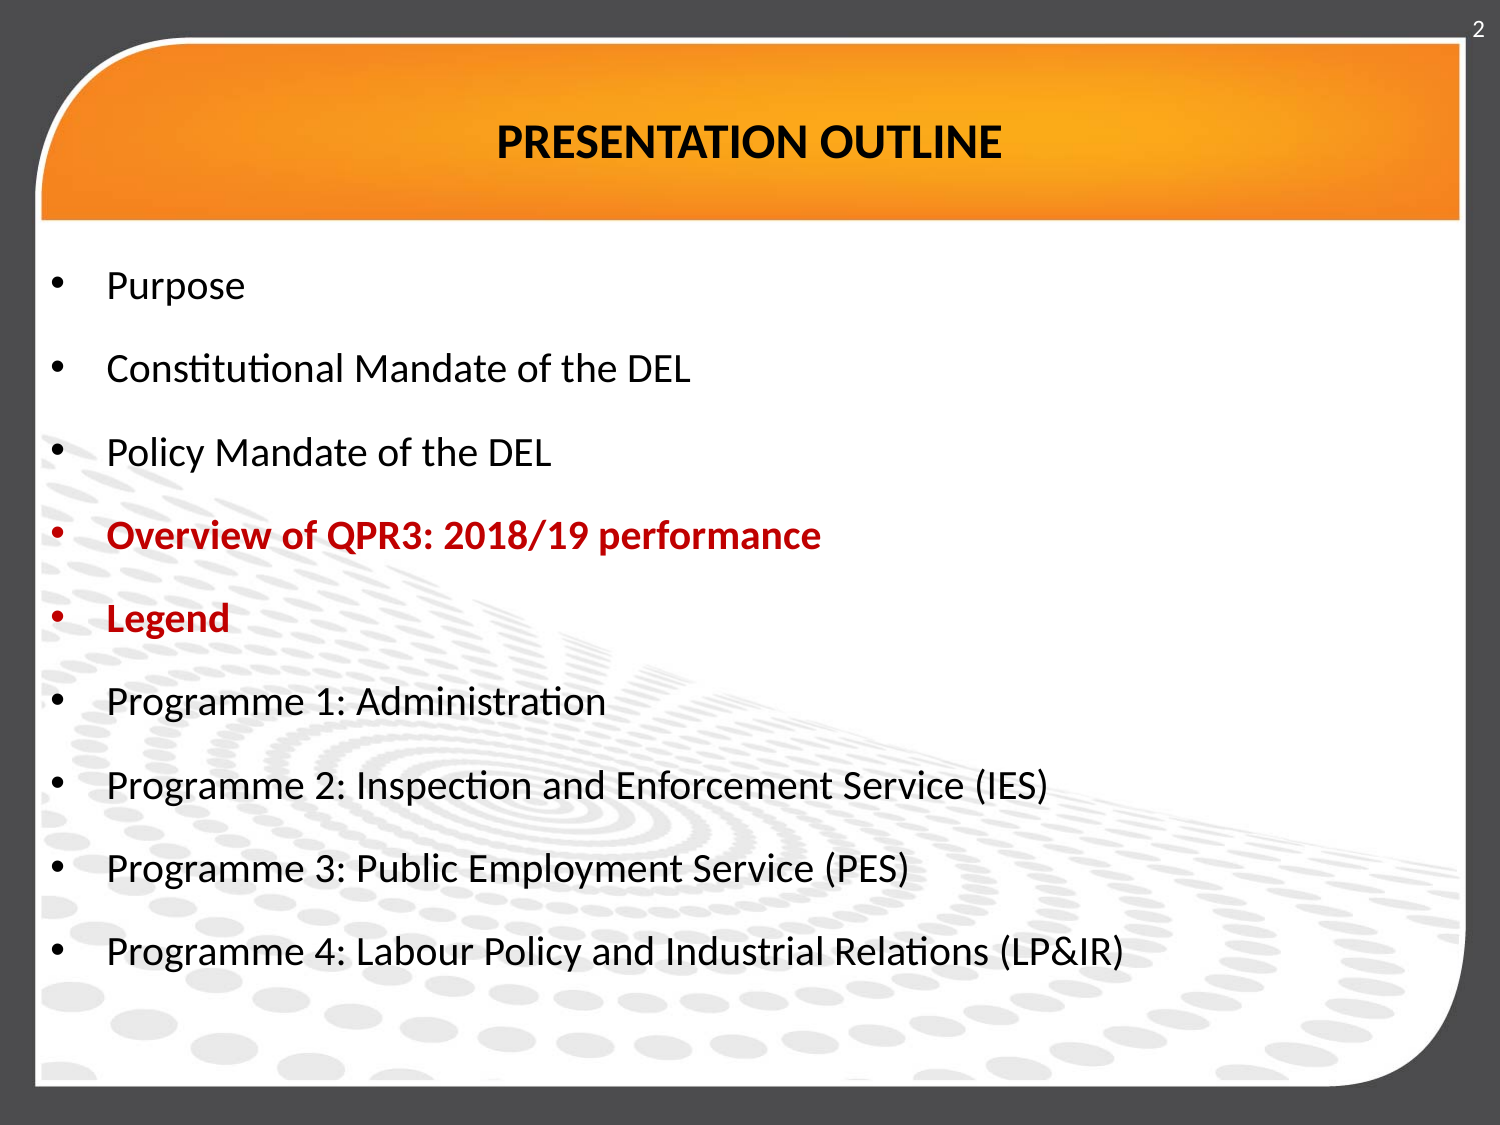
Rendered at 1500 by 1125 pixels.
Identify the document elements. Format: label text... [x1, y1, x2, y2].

title PRESENTATION OUTLINE [75, 45, 1425, 225]
slide_number 2 [1149, 0, 1500, 58]
list Purpose Constitutional Mandate of the DEL Policy Mandate of the DEL Overview of QPR3: 2018/19 performance Legend Programme 1: Administration Programme 2: Inspection and Enforcement Service (IES) Programme 3: Public Employment Service (PES) Programme 4: Labour Policy and Industrial Relations (LP&IR) [35, 225, 1465, 1094]
picture [0, 0, 1500, 1125]
